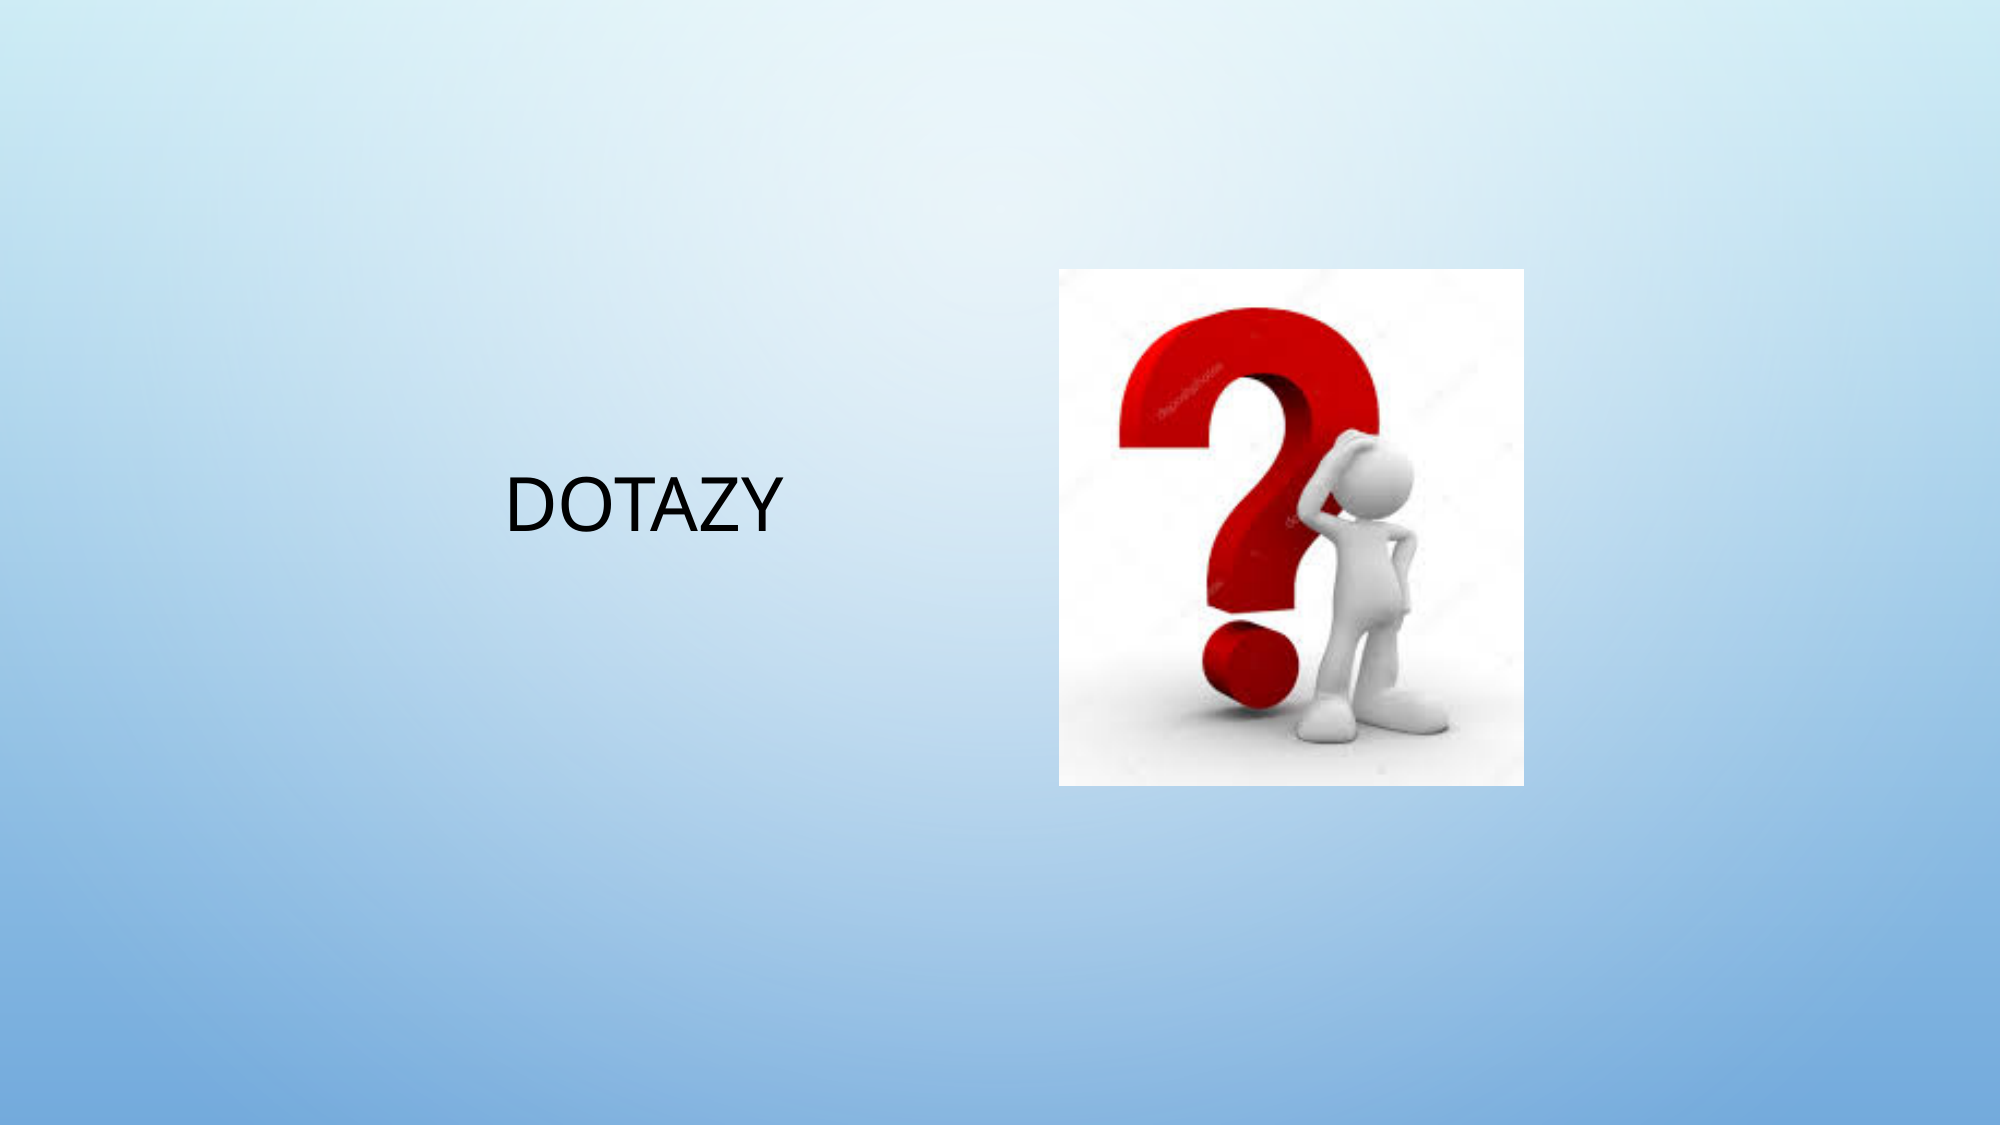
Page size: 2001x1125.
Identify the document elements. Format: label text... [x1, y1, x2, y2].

table_cell NK B [0, 0, 2000, 395]
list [1059, 269, 1524, 787]
title DOTAZY [307, 375, 1000, 639]
